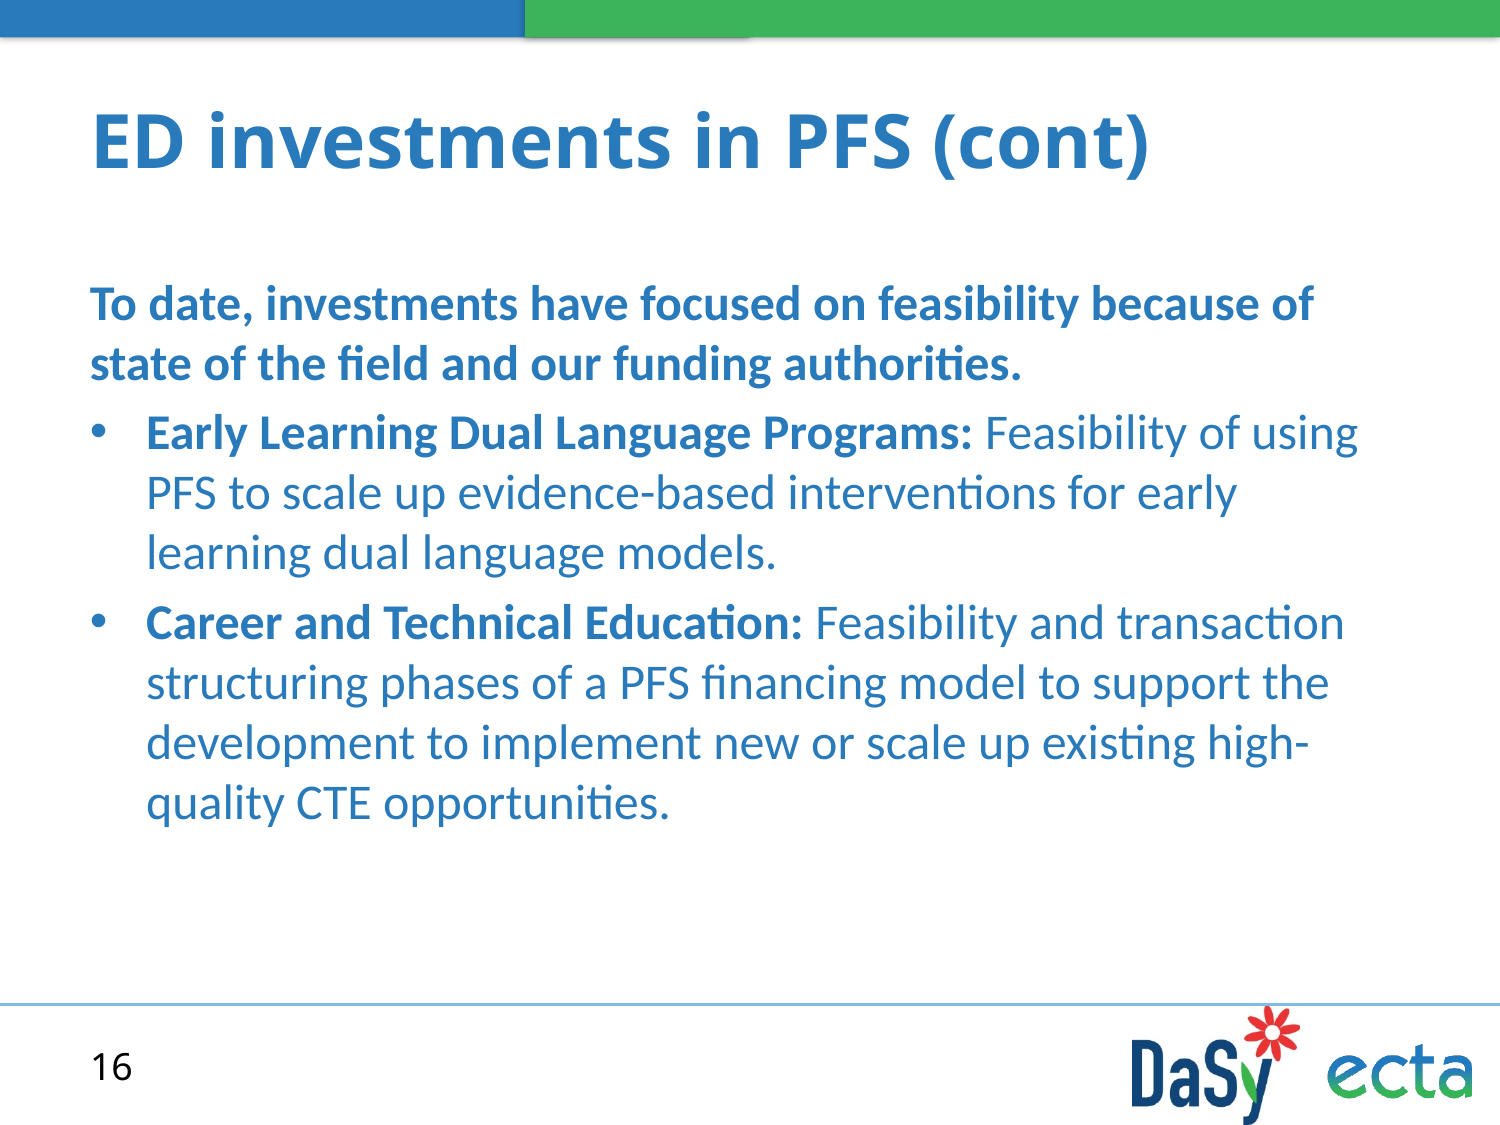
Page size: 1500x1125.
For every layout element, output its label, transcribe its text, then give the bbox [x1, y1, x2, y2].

slide_number 16 [75, 1038, 425, 1098]
title ED investments in PFS (cont) [74, 44, 1426, 234]
picture [1312, 1037, 1487, 1105]
picture [1132, 1006, 1300, 1125]
list To date, investments have focused on feasibility because of state of the field and our funding authorities. Early Learning Dual Language Programs: Feasibility of using PFS to scale up evidence-based interventions for early learning dual language models. Career and Technical Education: Feasibility and transaction structuring phases of a PFS financing model to support the development to implement new or scale up existing high-quality CTE opportunities. [75, 262, 1425, 925]
